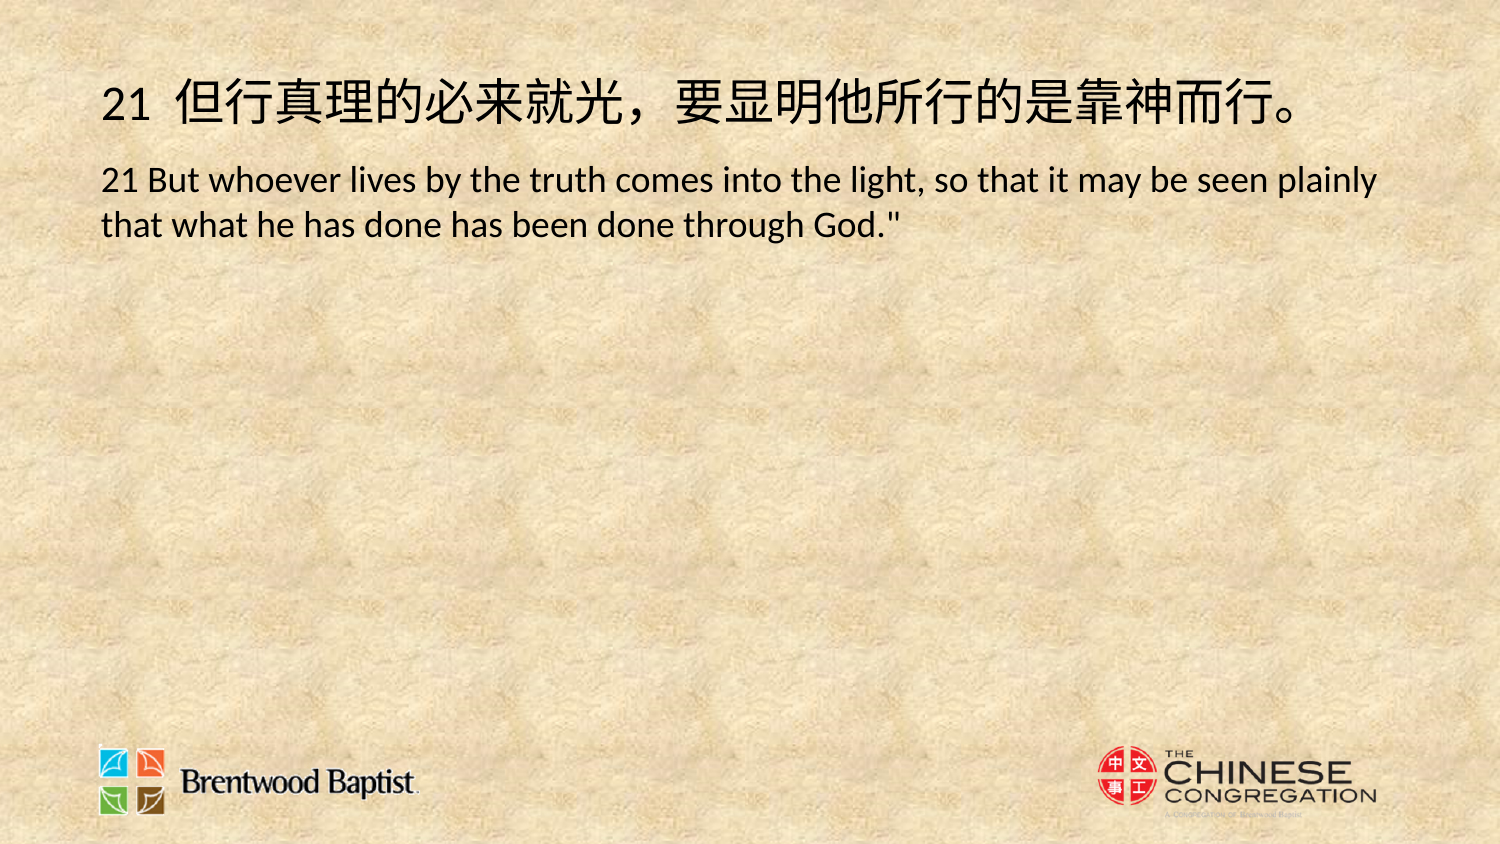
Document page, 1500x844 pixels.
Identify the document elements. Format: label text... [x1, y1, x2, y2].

text_box 21 但行真理的必来就光，要显明他所行的是靠神而行。 21 But whoever lives by the truth comes into the light, so that it may be seen plainly that what he has done has been done through God." [85, 62, 1407, 298]
picture [0, 0, 1500, 844]
